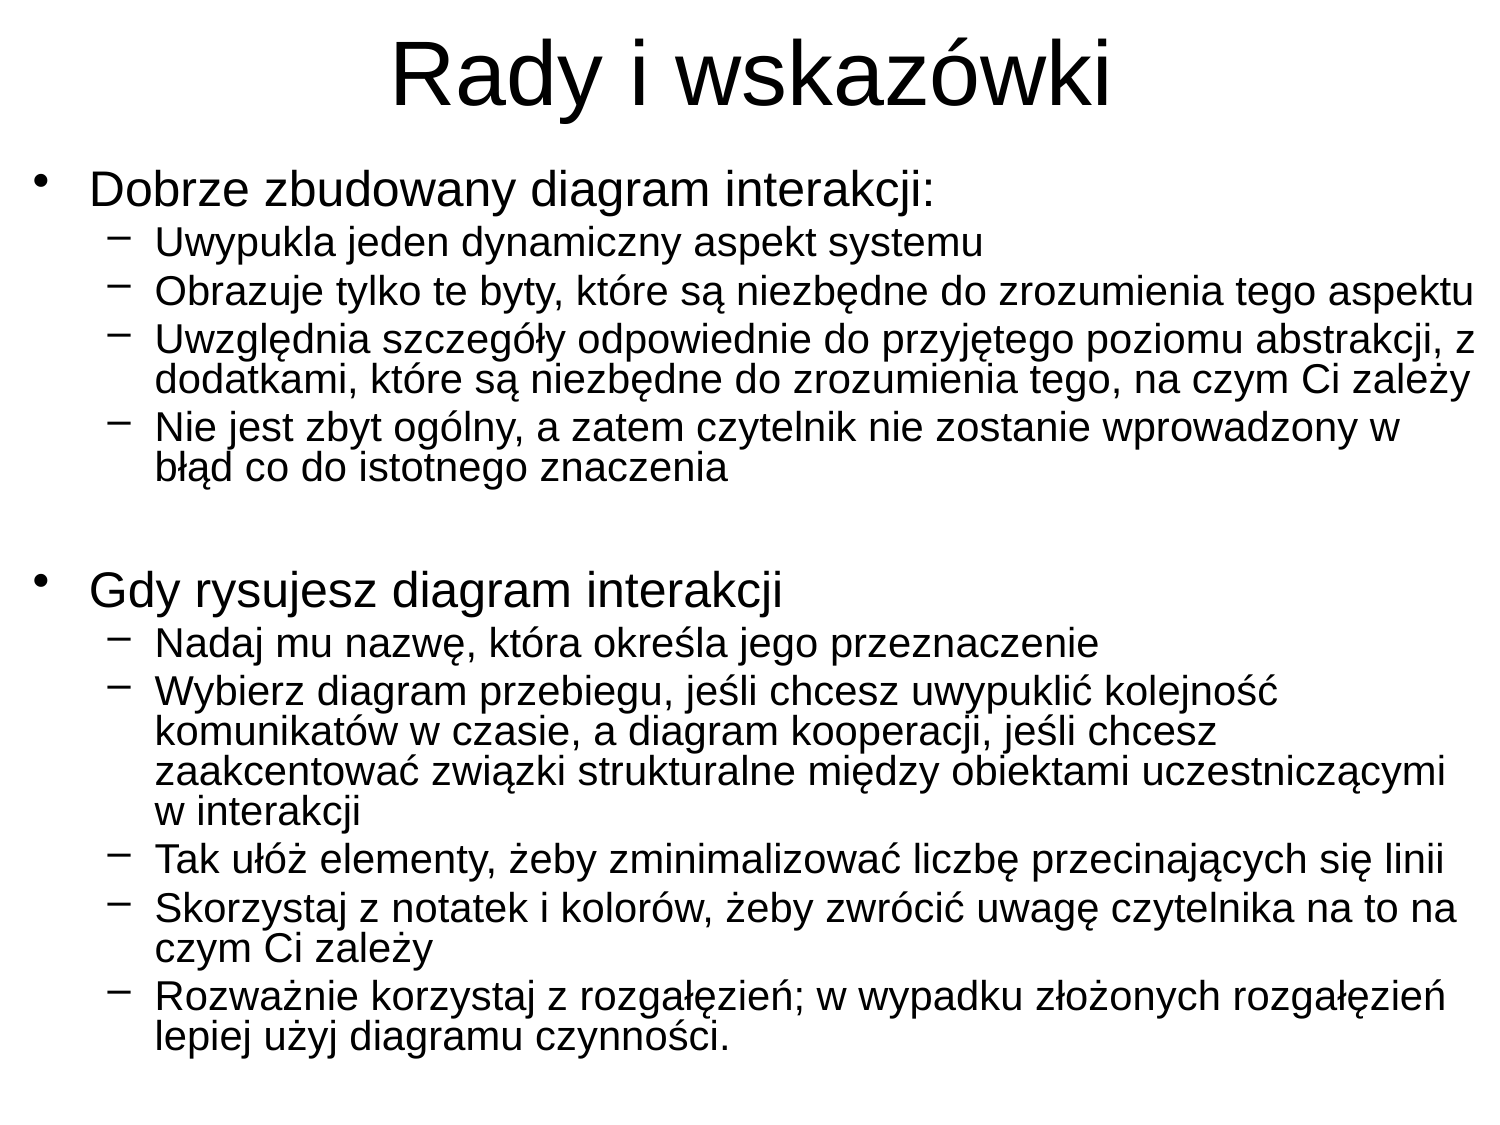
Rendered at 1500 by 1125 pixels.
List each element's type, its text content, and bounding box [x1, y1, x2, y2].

list Dobrze zbudowany diagram interakcji: Uwypukla jeden dynamiczny aspekt systemu Obrazuje tylko te byty, które są niezbędne do zrozumienia tego aspektu Uwzględnia szczegóły odpowiednie do przyjętego poziomu abstrakcji, z dodatkami, które są niezbędne do zrozumienia tego, na czym Ci zależy Nie jest zbyt ogólny, a zatem czytelnik nie zostanie wprowadzony w błąd co do istotnego znaczenia Gdy rysujesz diagram interakcji Nadaj mu nazwę, która określa jego przeznaczenie Wybierz diagram przebiegu, jeśli chcesz uwypuklić kolejność komunikatów w czasie, a diagram kooperacji, jeśli chcesz zaakcentować związki strukturalne między obiektami uczestniczącymi w interakcji Tak ułóż elementy, żeby zminimalizować liczbę przecinających się linii Skorzystaj z notatek i kolorów, żeby zwrócić uwagę czytelnika na to na czym Ci zależy Rozważnie korzystaj z rozgałęzień; w wypadku złożonych rozgałęzień lepiej użyj diagramu czynności. [17, 160, 1500, 1083]
title Rady i wskazówki [76, 4, 1428, 134]
